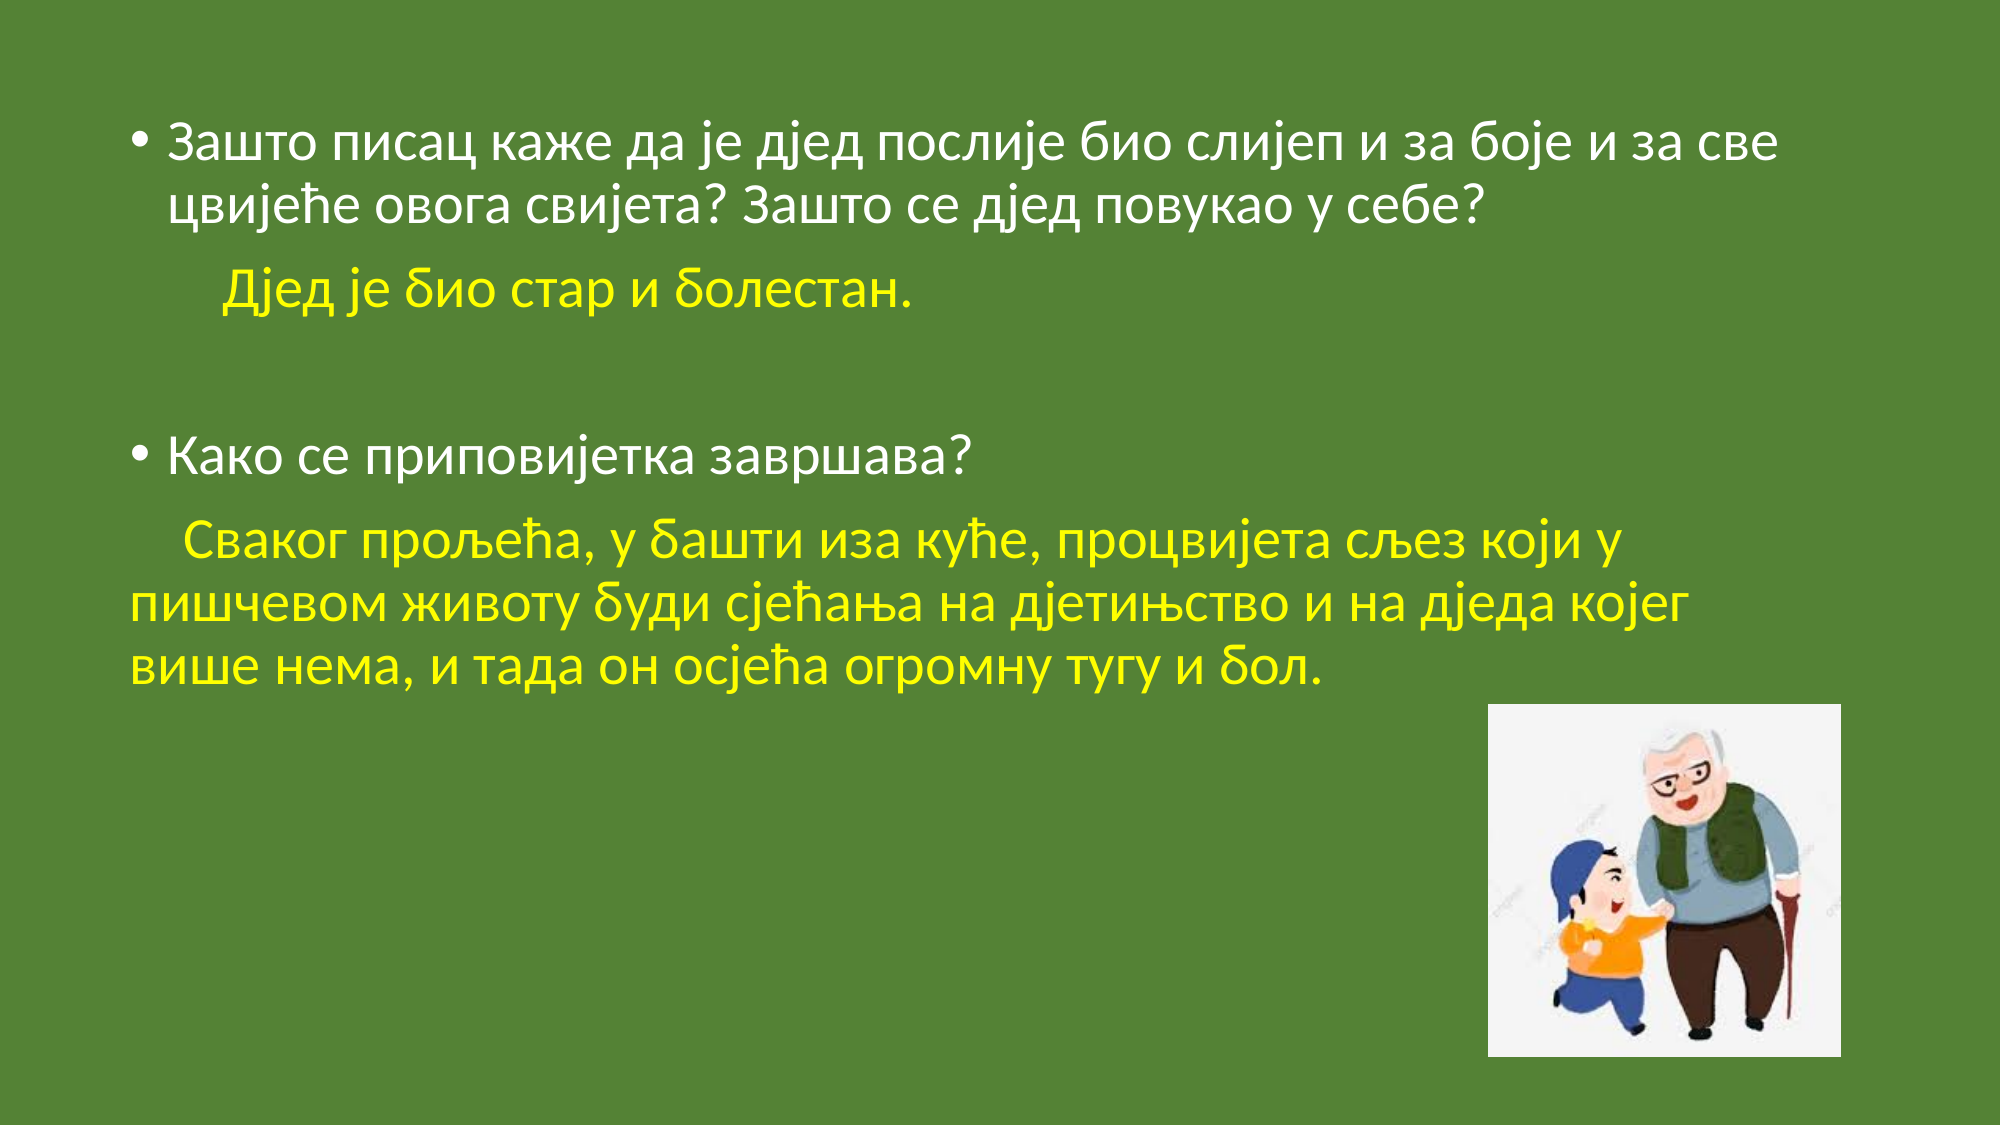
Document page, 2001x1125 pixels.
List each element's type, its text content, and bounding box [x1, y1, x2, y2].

list Зашто писац каже да је дјед послије био слијеп и за боје и за све цвијеће овога свијета? Зашто се дјед повукао у себе? Дјед је био стар и болестан. Како се приповијетка завршава? Сваког прољећа, у башти иза куће, процвијета сљез који у пишчевом животу буди сјећања на дјетињство и на дједа којег више нема, и тада он осјећа огромну тугу и бол. [115, 102, 1841, 817]
picture [1488, 704, 1841, 1057]
